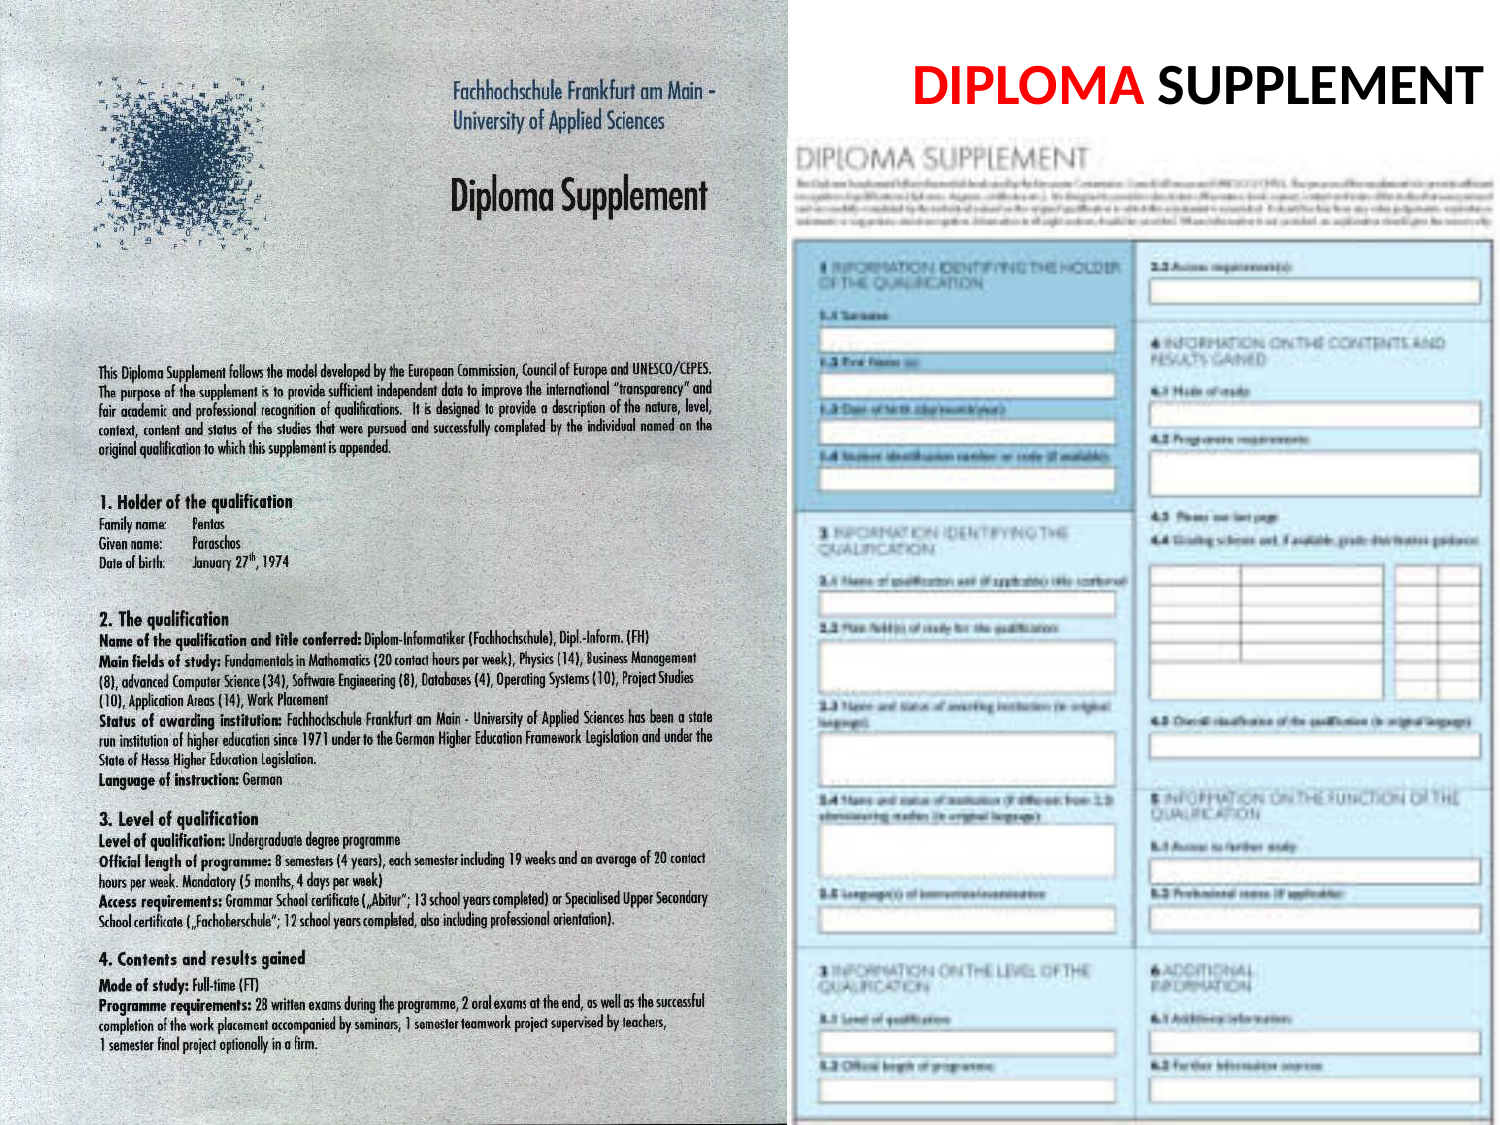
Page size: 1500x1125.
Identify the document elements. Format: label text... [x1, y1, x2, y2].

title DIPLOMA SUPPLEMENT [788, 0, 1500, 136]
picture [0, 0, 1500, 1125]
